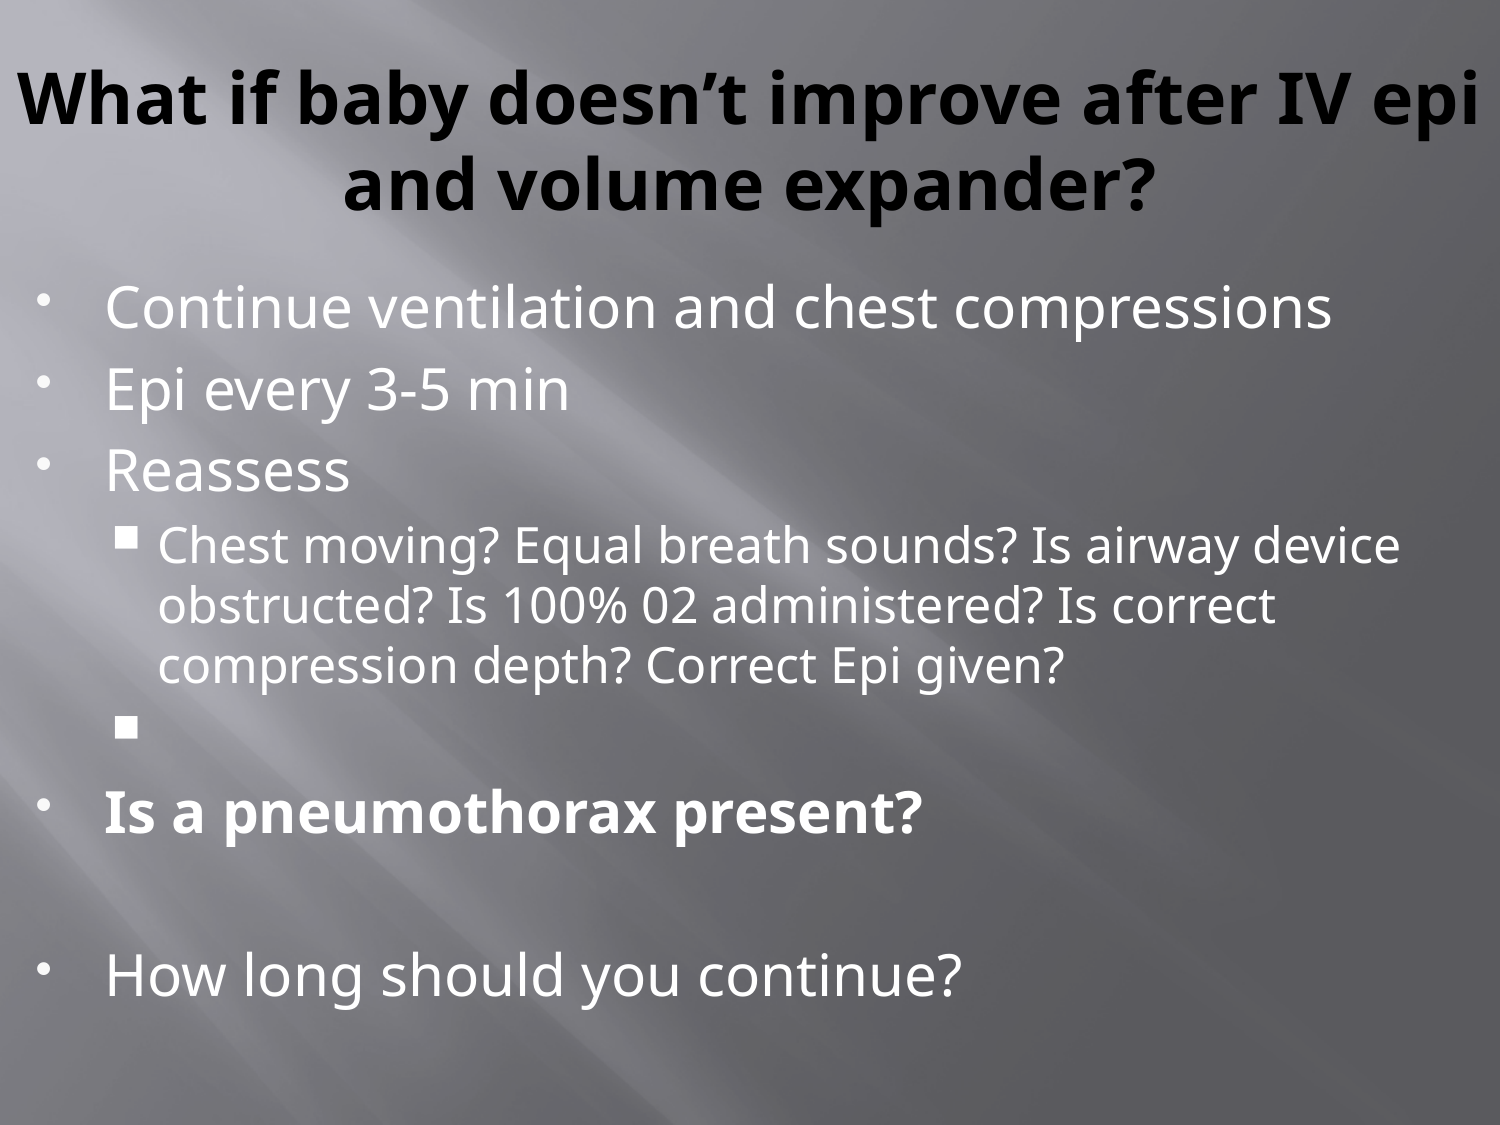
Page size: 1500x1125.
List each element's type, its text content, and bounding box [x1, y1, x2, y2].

list Continue ventilation and chest compressions Epi every 3-5 min Reassess Chest moving? Equal breath sounds? Is airway device obstructed? Is 100% 02 administered? Is correct compression depth? Correct Epi given? Is a pneumothorax present? How long should you continue? [0, 262, 1500, 1125]
title What if baby doesn’t improve after IV epi and volume expander? [0, 45, 1500, 233]
